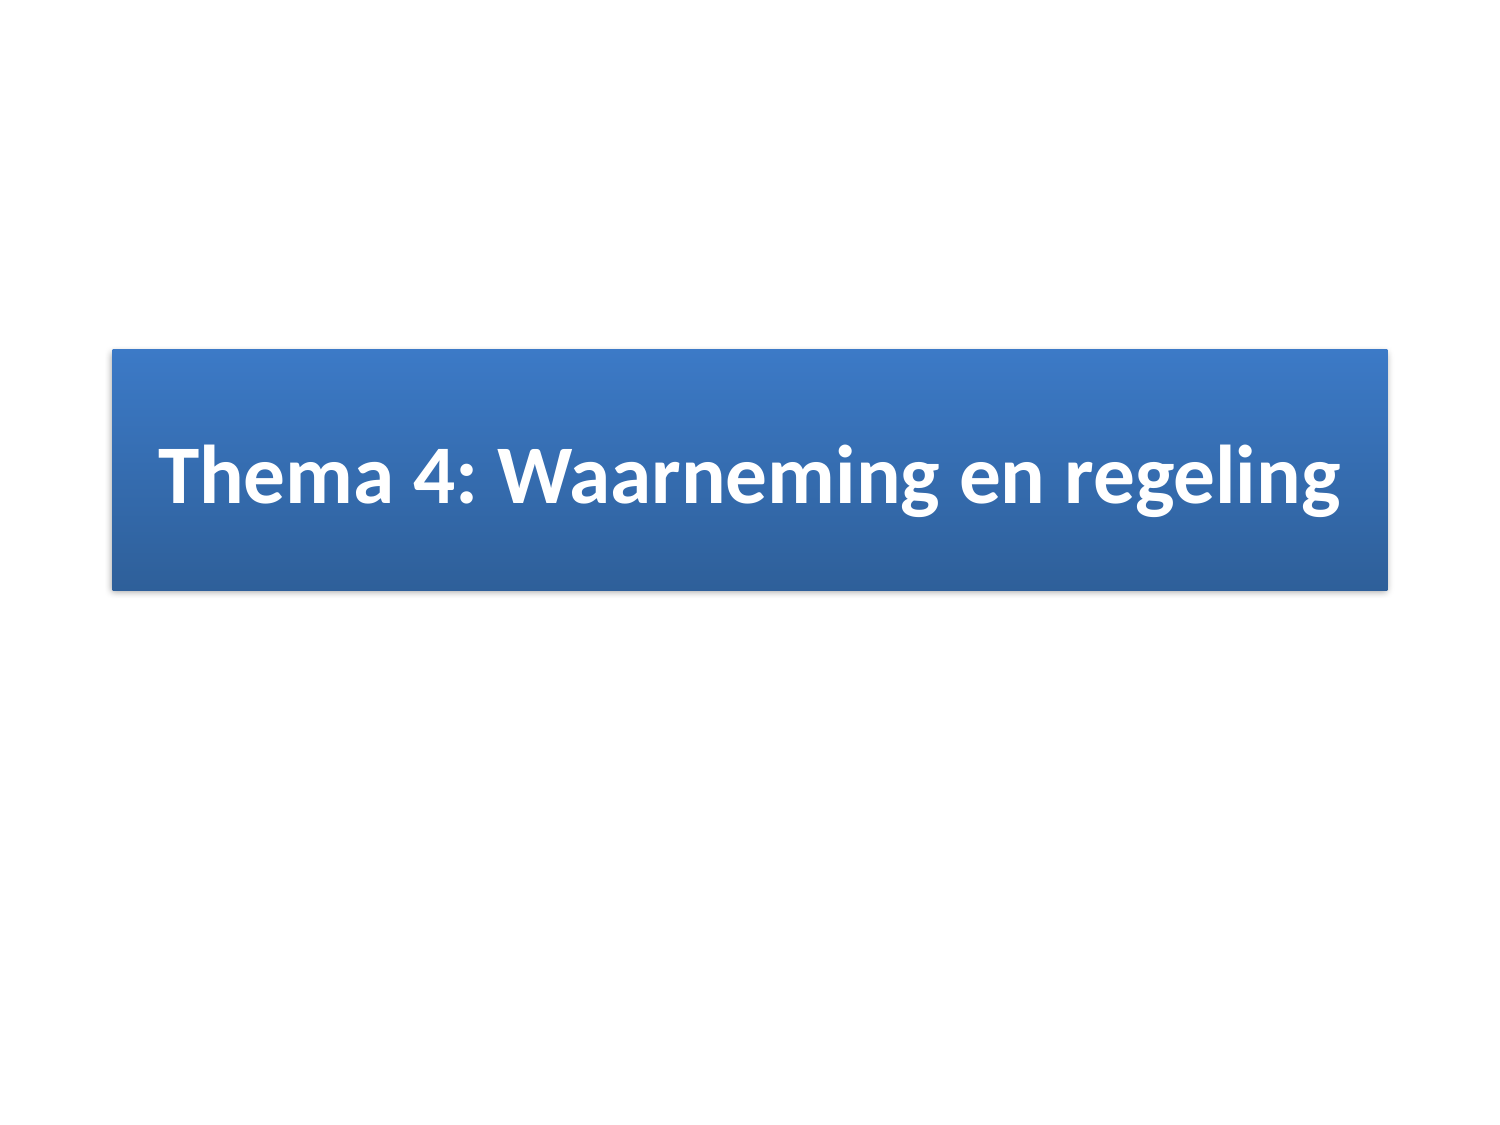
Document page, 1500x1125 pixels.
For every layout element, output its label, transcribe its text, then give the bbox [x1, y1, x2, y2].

title Thema 4: Waarneming en regeling [112, 349, 1388, 591]
